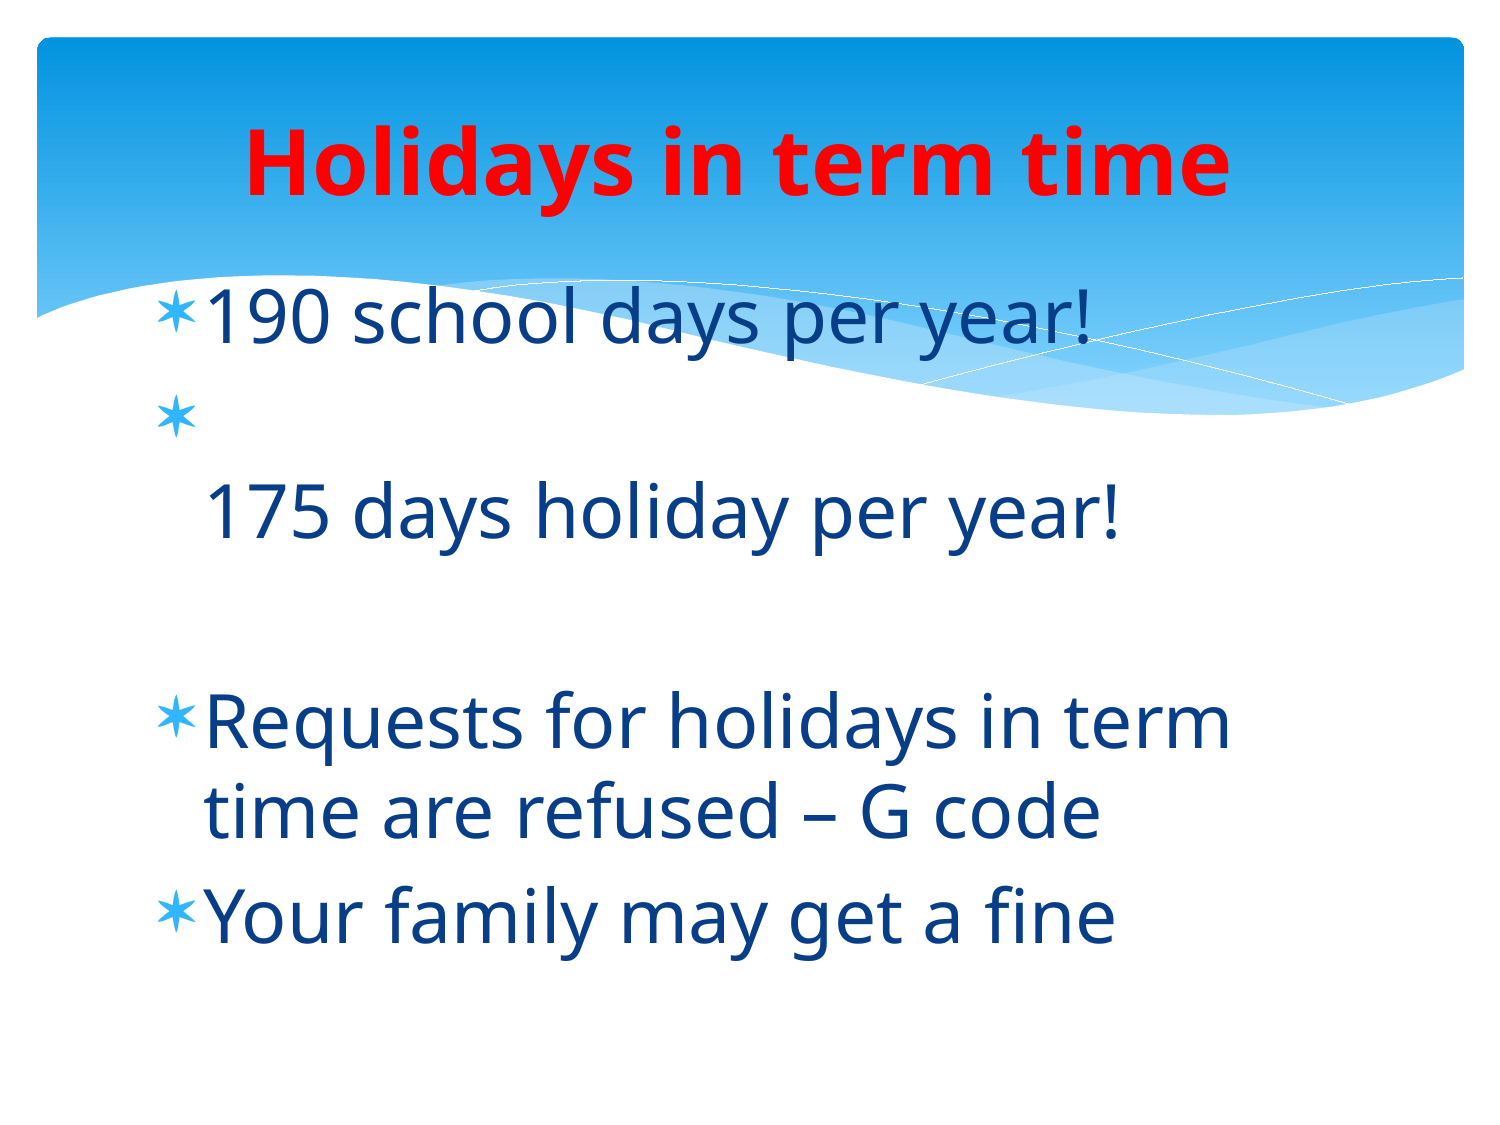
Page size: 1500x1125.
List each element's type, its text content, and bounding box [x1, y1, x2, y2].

list 190 school days per year! 175 days holiday per year! Requests for holidays in term time are refused – G code Your family may get a fine [143, 261, 1359, 1005]
title Holidays in term time [75, 55, 1425, 261]
